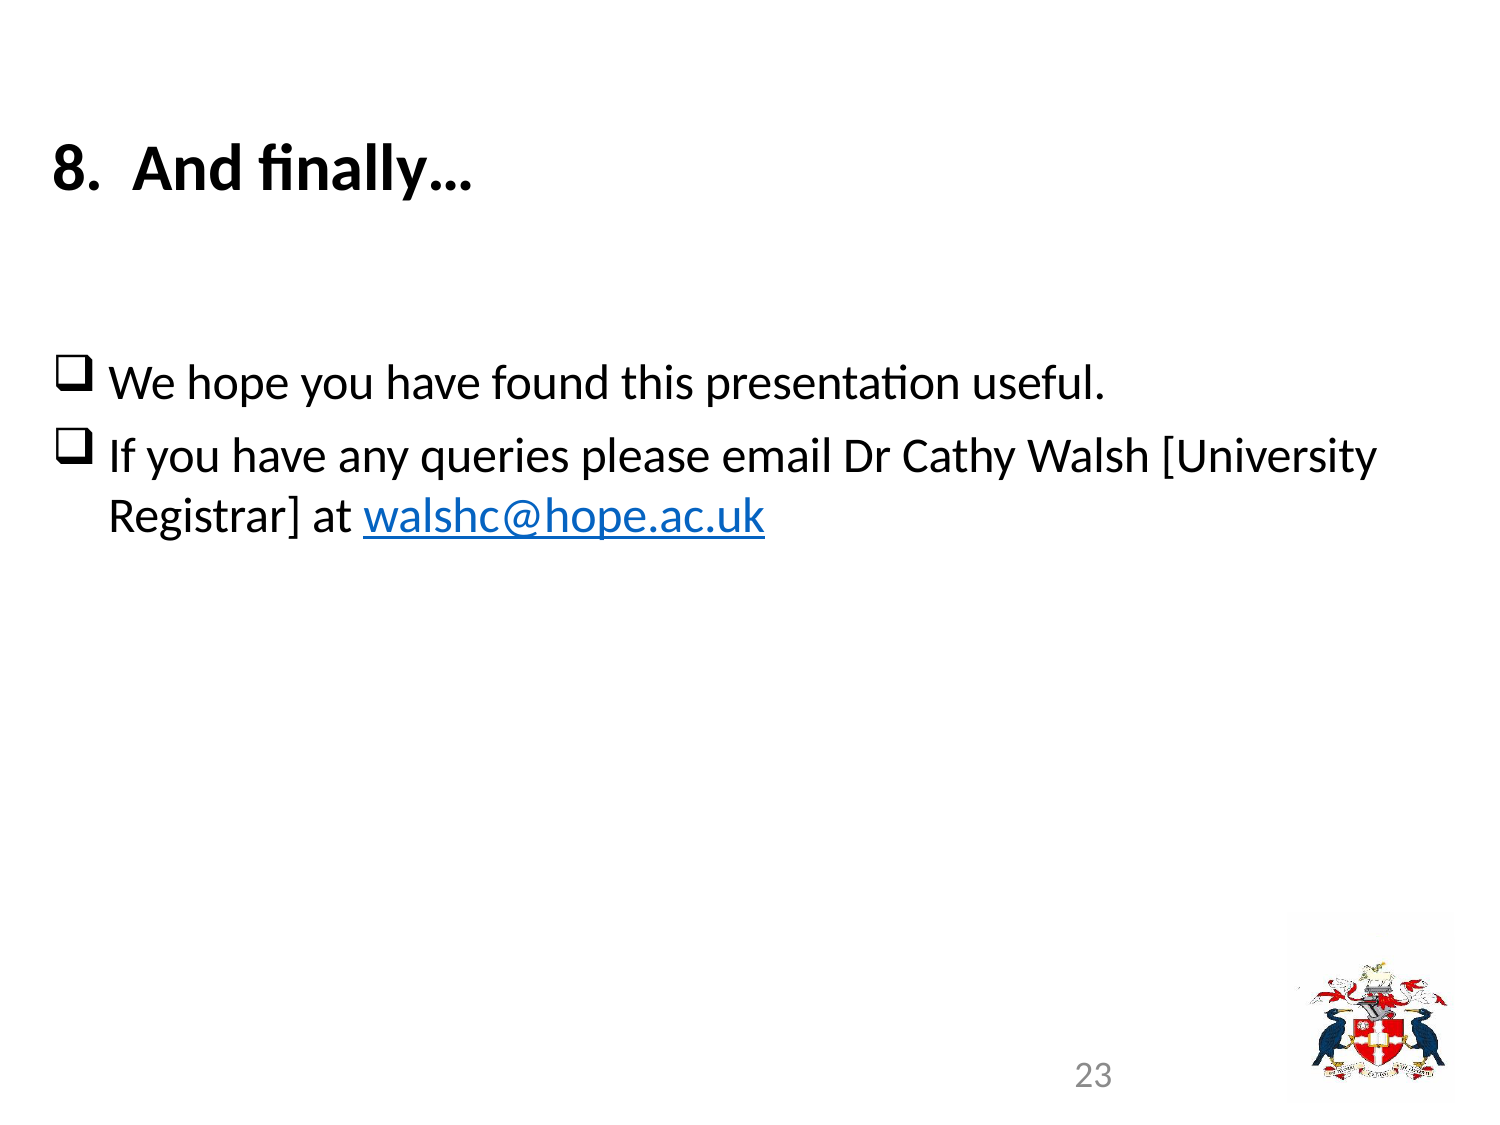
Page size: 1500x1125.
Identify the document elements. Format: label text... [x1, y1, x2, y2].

text_box We hope you have found this presentation useful. If you have any queries please email Dr Cathy Walsh [University Registrar] at walshc@hope.ac.uk [49, 349, 1463, 801]
slide_number 23 [1059, 1042, 1397, 1103]
title 8. And finally… [50, 70, 613, 259]
